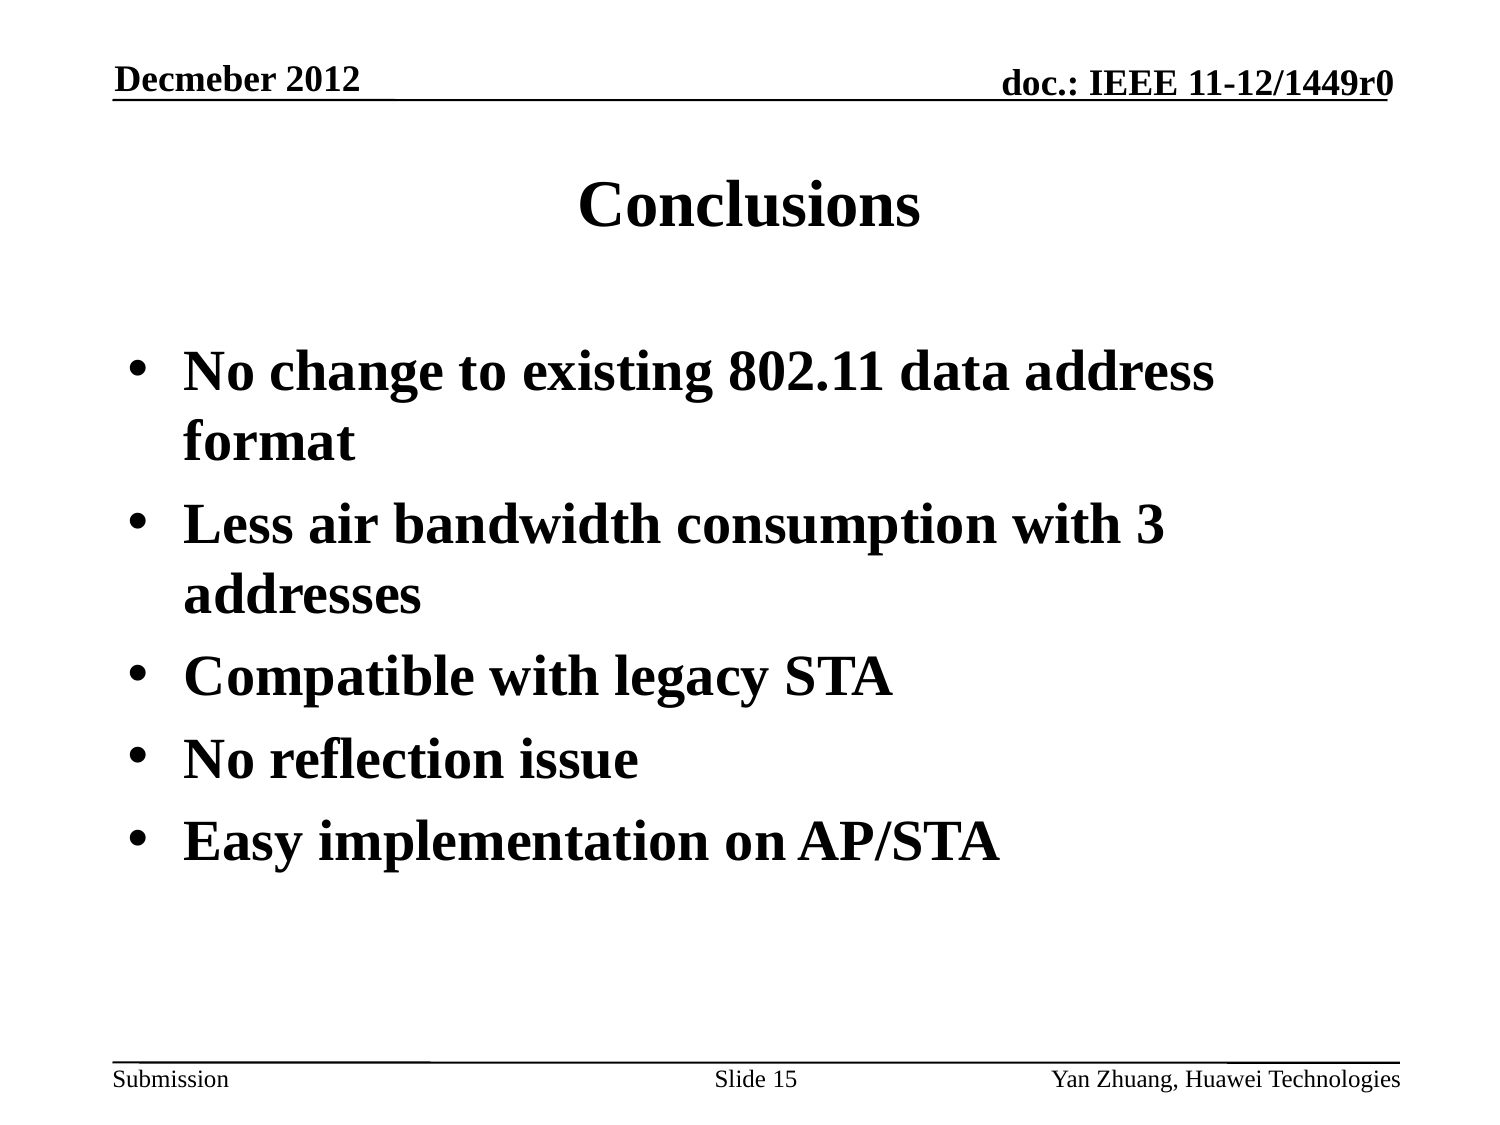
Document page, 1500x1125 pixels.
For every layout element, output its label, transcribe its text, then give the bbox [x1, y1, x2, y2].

title Conclusions [112, 112, 1388, 288]
footer Yan Zhuang, Huawei Technologies [878, 1061, 1402, 1093]
list No change to existing 802.11 data address format Less air bandwidth consumption with 3 addresses Compatible with legacy STA No reflection issue Easy implementation on AP/STA [112, 324, 1388, 1000]
slide_number Decmeber 2012 [114, 54, 423, 100]
slide_number Slide 15 [712, 1061, 800, 1123]
